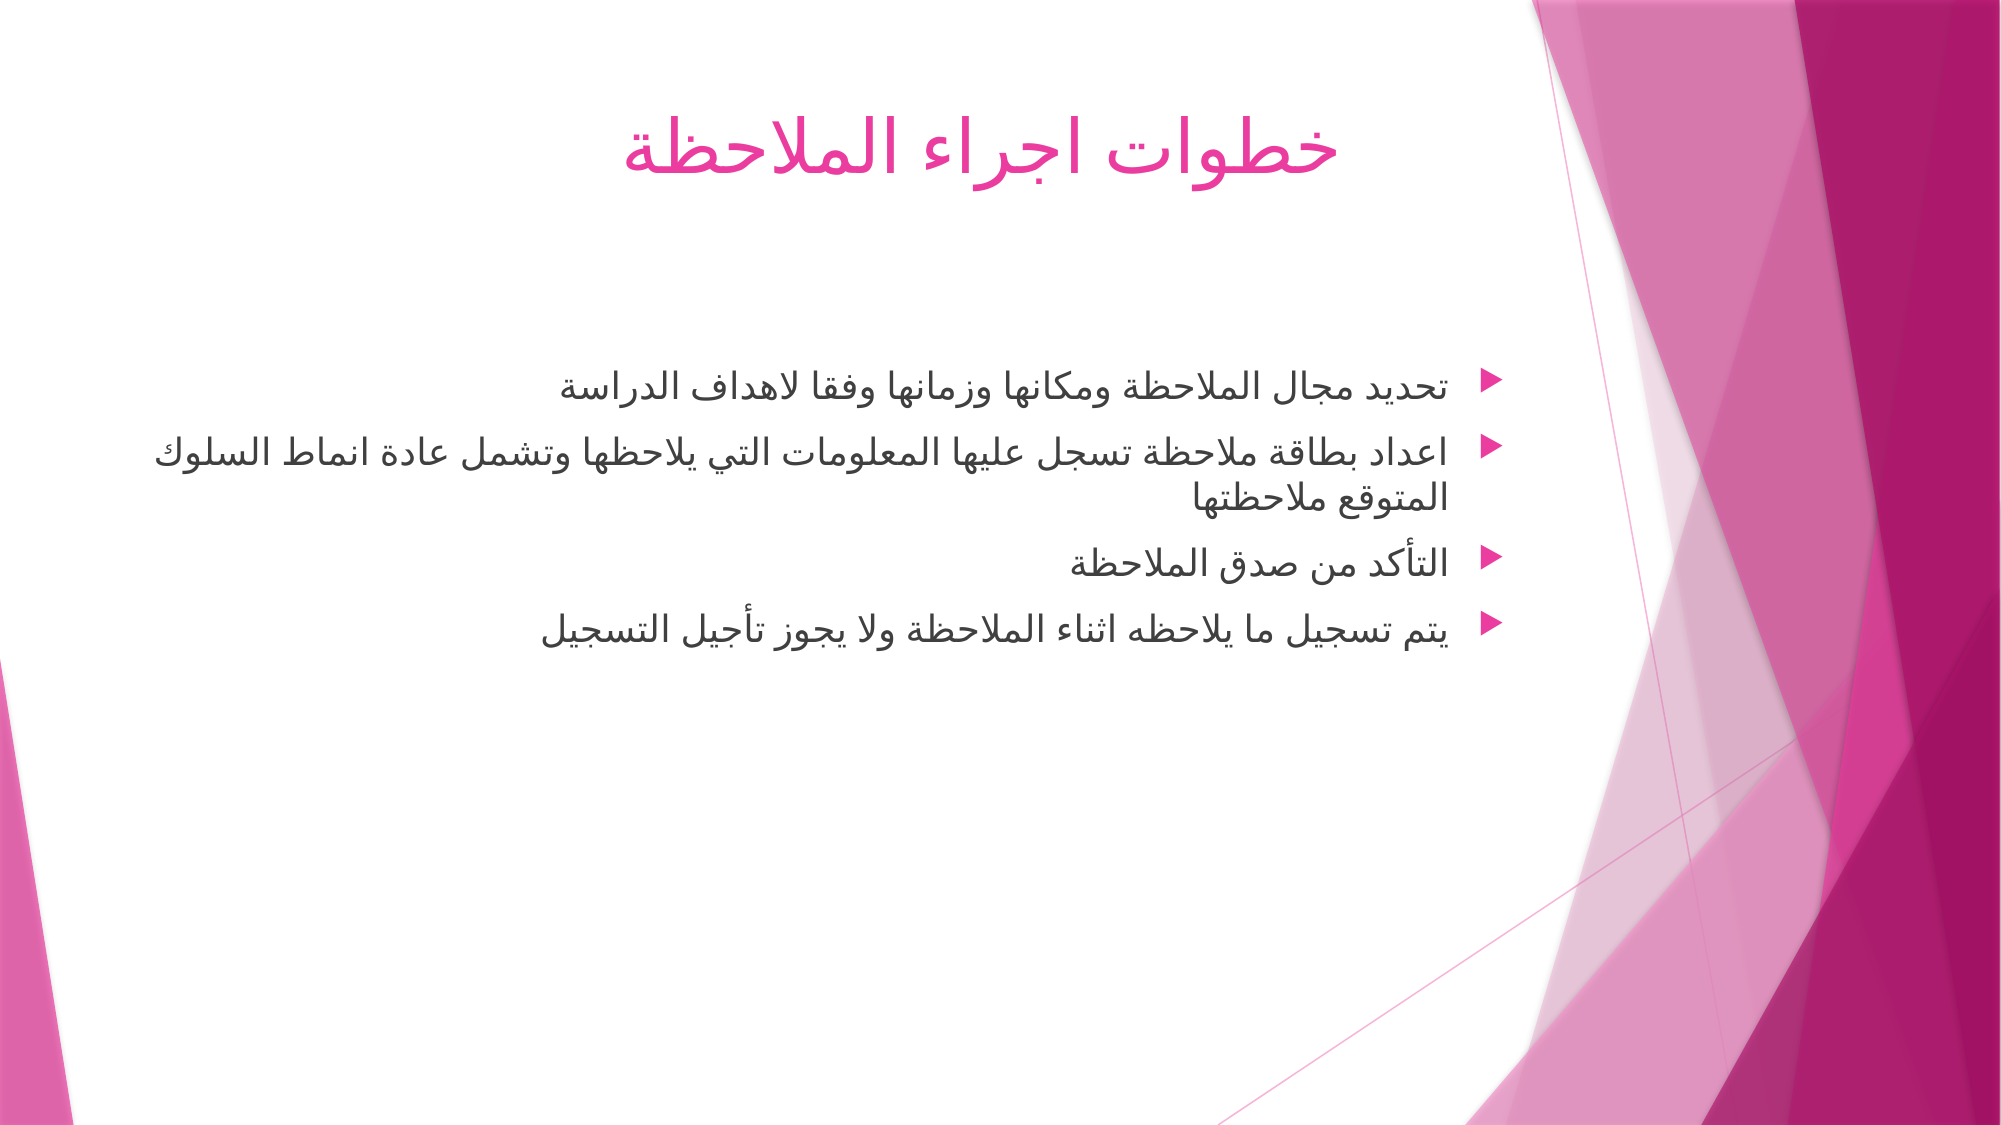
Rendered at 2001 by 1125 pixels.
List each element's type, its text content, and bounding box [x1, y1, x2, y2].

title خطوات اجراء الملاحظة [267, 90, 1678, 308]
list تحديد مجال الملاحظة ومكانها وزمانها وفقا لاهداف الدراسة اعداد بطاقة ملاحظة تسجل عليها المعلومات التي يلاحظها وتشمل عادة انماط السلوك المتوقع ملاحظتها التأكد من صدق الملاحظة يتم تسجيل ما يلاحظه اثناء الملاحظة ولا يجوز تأجيل التسجيل [111, 354, 1522, 992]
